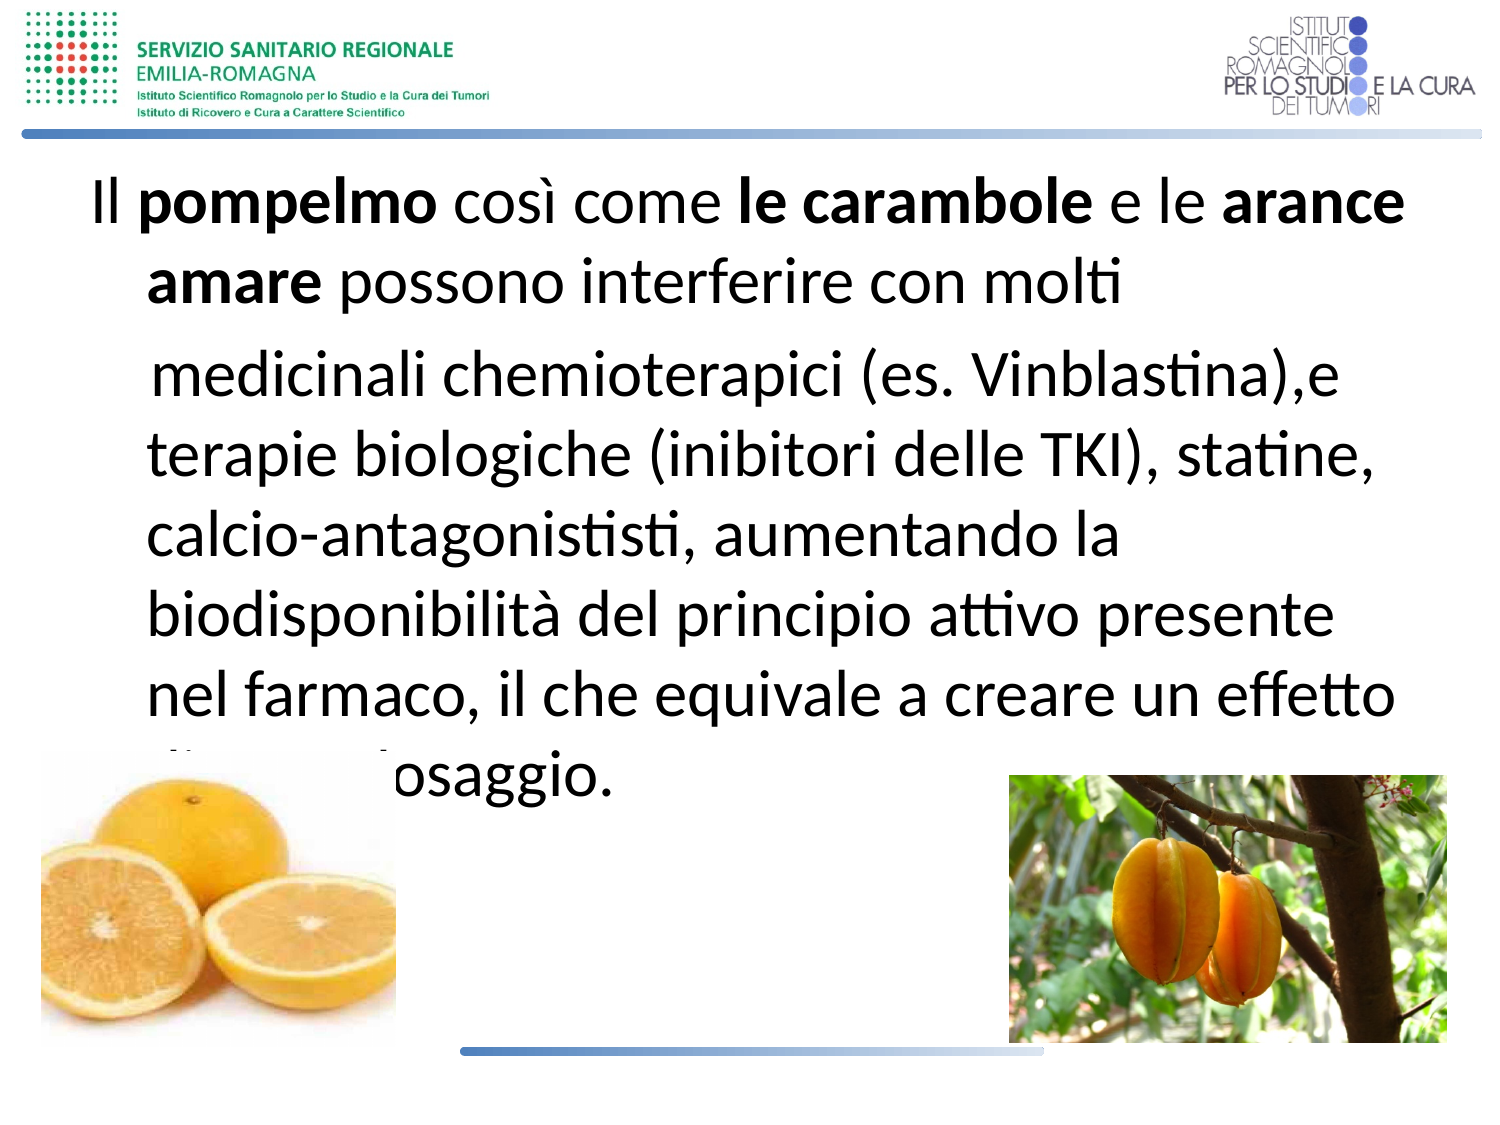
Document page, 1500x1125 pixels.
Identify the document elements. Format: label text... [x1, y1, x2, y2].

list Il pompelmo così come le carambole e le arance amare possono interferire con molti medicinali chemioterapici (es. Vinblastina),e terapie biologiche (inibitori delle TKI), statine, calcio-antagonististi, aumentando la biodisponibilità del principio attivo presente nel farmaco, il che equivale a creare un effetto di sovradosaggio. [74, 148, 1426, 1036]
picture [15, 9, 498, 128]
picture [1009, 774, 1447, 1043]
picture [41, 751, 396, 1048]
picture [1222, 12, 1478, 119]
